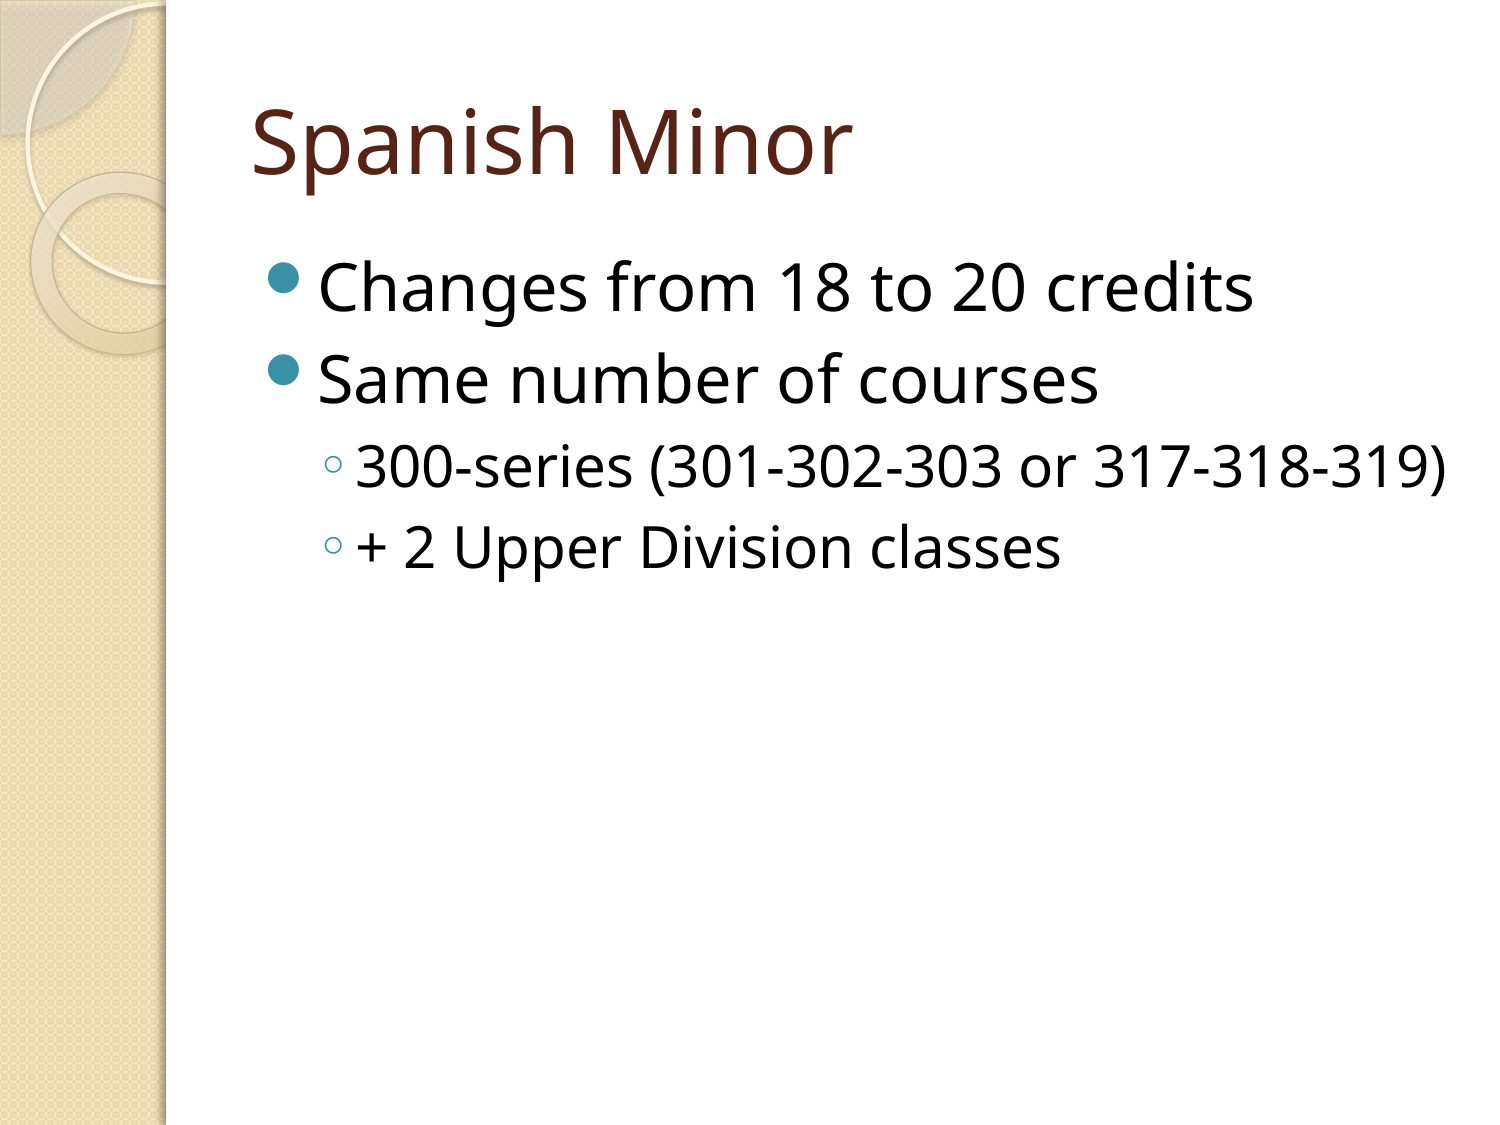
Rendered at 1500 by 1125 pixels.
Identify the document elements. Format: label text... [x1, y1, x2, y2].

title Spanish Minor [235, 45, 1466, 233]
list Changes from 18 to 20 credits Same number of courses 300-series (301-302-303 or 317-318-319) + 2 Upper Division classes [235, 237, 1466, 1025]
